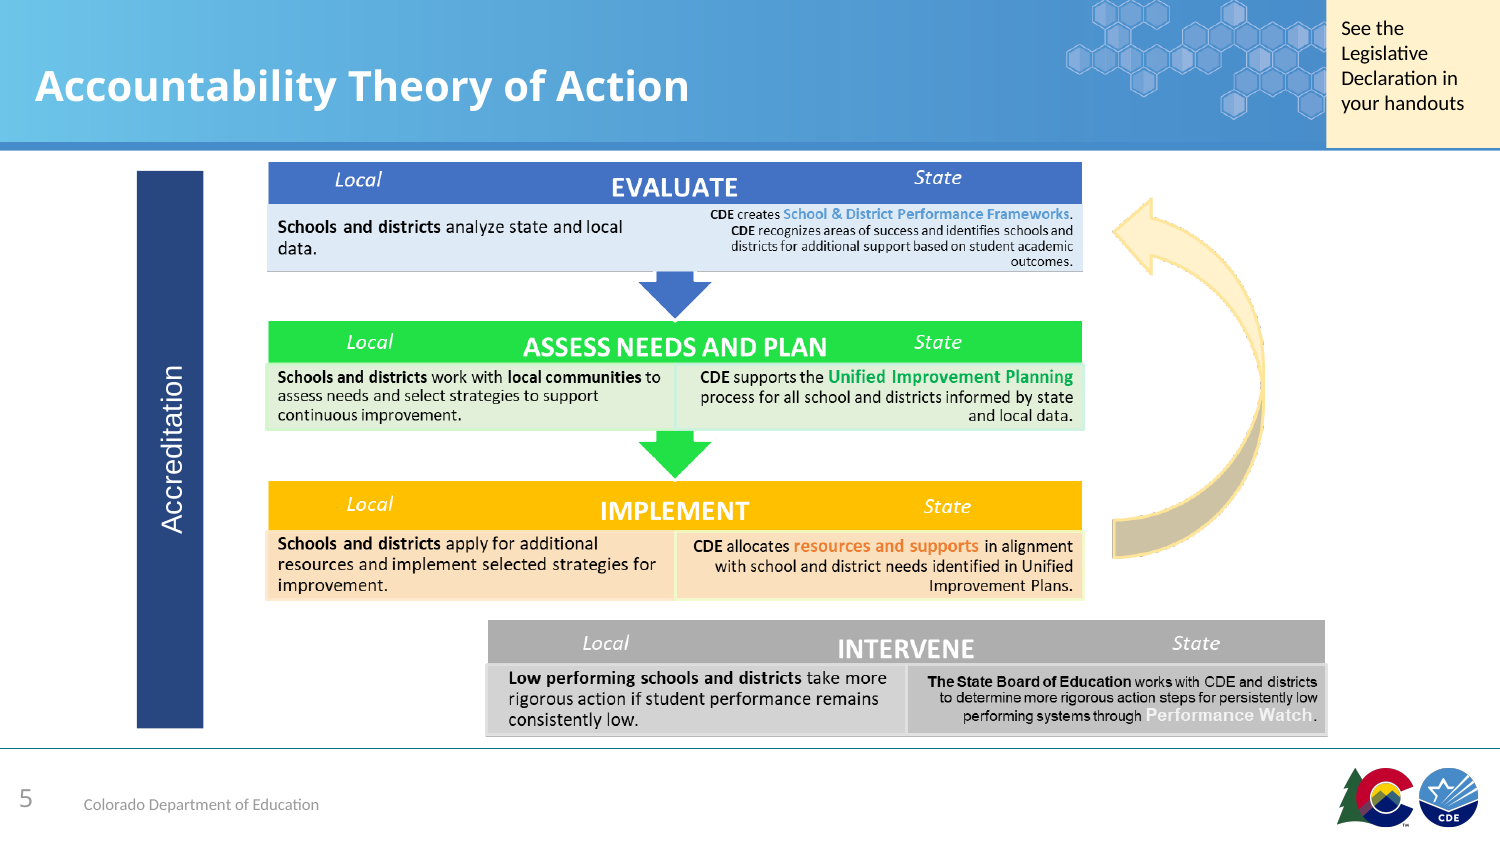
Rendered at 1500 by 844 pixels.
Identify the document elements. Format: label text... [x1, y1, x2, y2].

text_box See the Legislative Declaration in your handouts [1326, 0, 1500, 148]
title Accountability Theory of Action [34, 37, 1326, 132]
picture [265, 156, 1332, 743]
picture [0, 0, 1500, 151]
slide_number 5 [18, 776, 76, 823]
text_box Accreditation [136, 170, 204, 729]
picture [1336, 767, 1479, 828]
